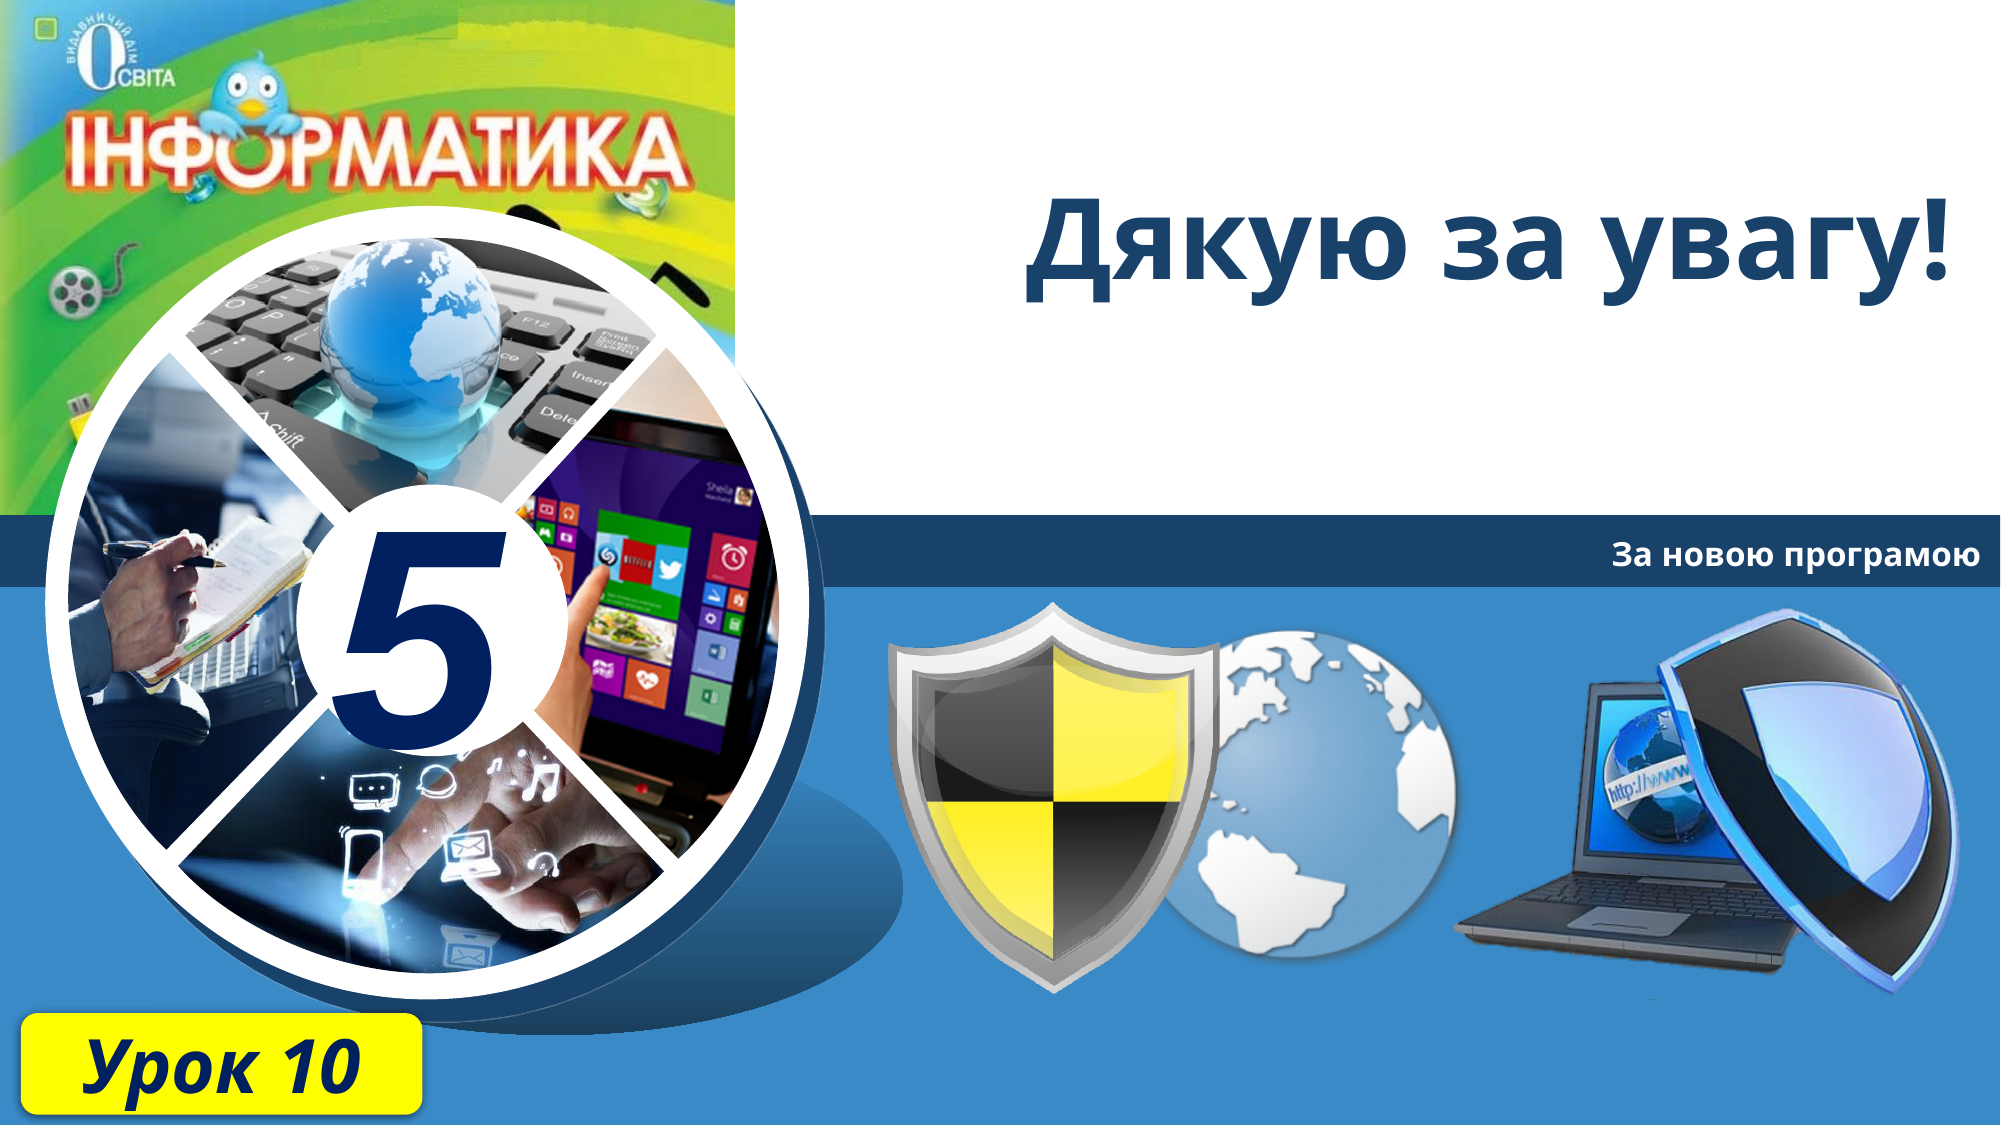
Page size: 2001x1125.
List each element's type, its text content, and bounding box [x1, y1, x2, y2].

title Дякую за увагу! [795, 95, 1969, 392]
picture [888, 594, 2001, 1125]
picture [0, 0, 735, 515]
picture [185, 237, 657, 513]
picture [515, 347, 780, 859]
subtitle За новою програмою [825, 522, 1997, 589]
picture [68, 352, 334, 850]
picture [178, 708, 665, 974]
text_box Урок 10 [20, 1013, 423, 1115]
